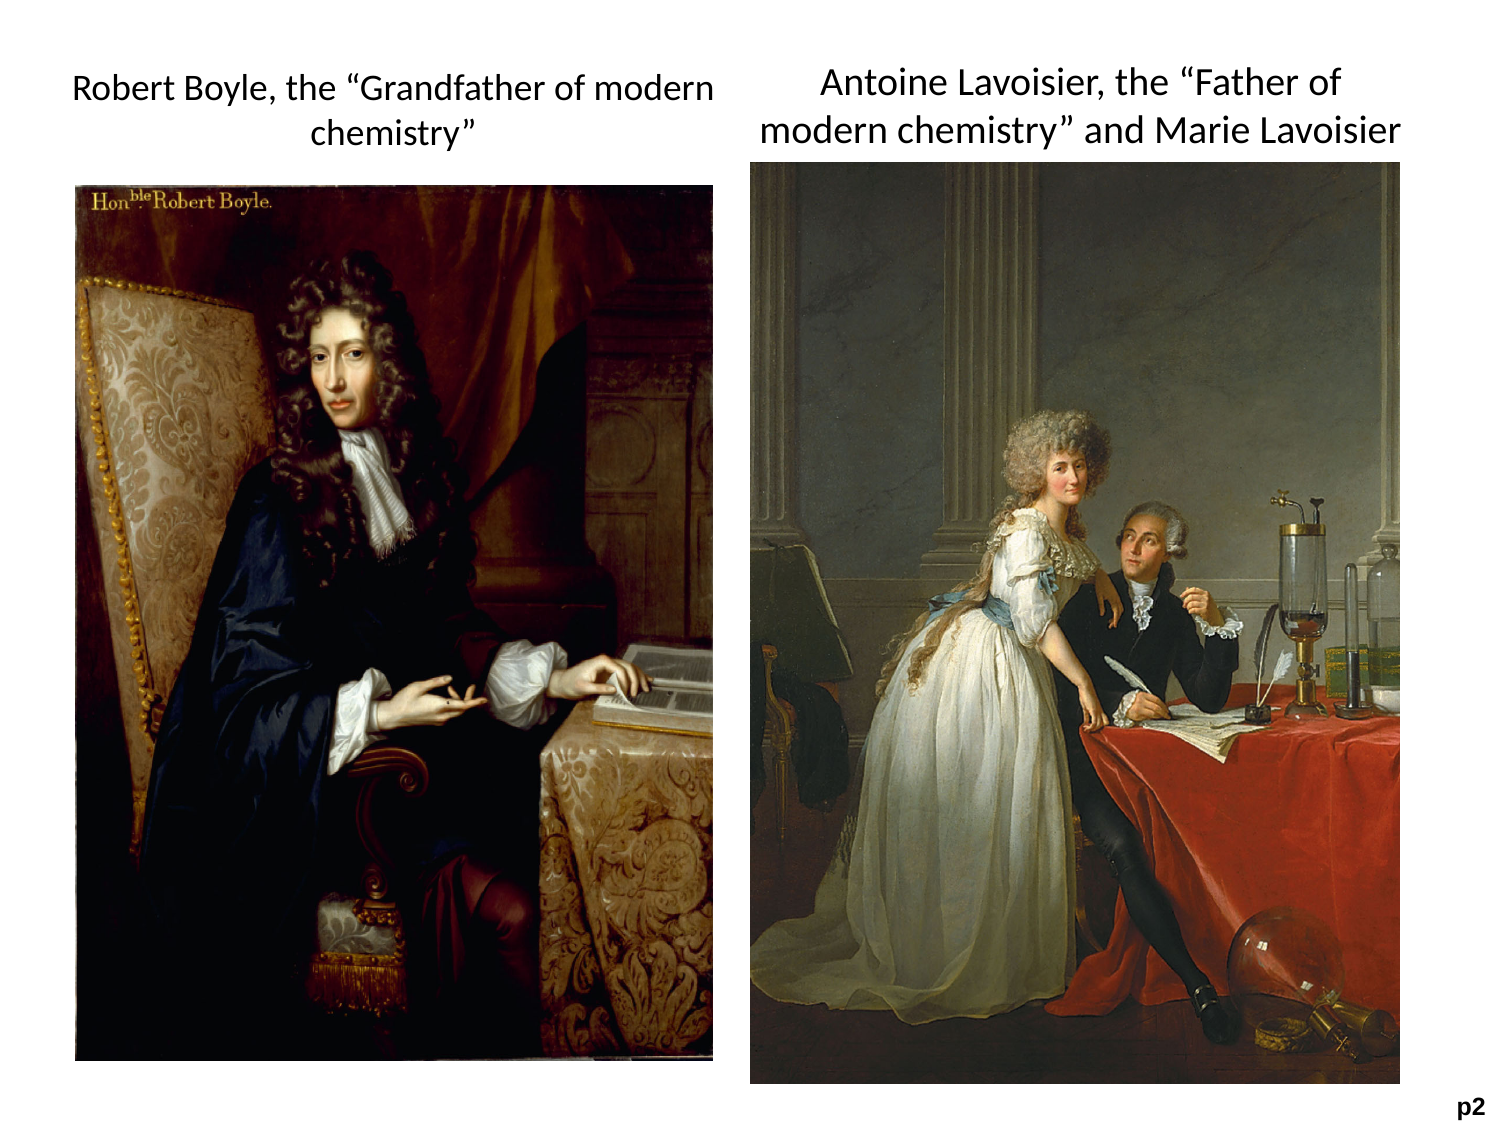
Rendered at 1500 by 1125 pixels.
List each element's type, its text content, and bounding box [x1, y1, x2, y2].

text_box p2 [1434, 1083, 1500, 1125]
picture [74, 185, 713, 1061]
picture [749, 162, 1401, 1084]
title Antoine Lavoisier, the “Father of modern chemistry” and Marie Lavoisier [737, 45, 1425, 163]
text_box Robert Boyle, the “Grandfather of modern chemistry” [49, 49, 738, 167]
